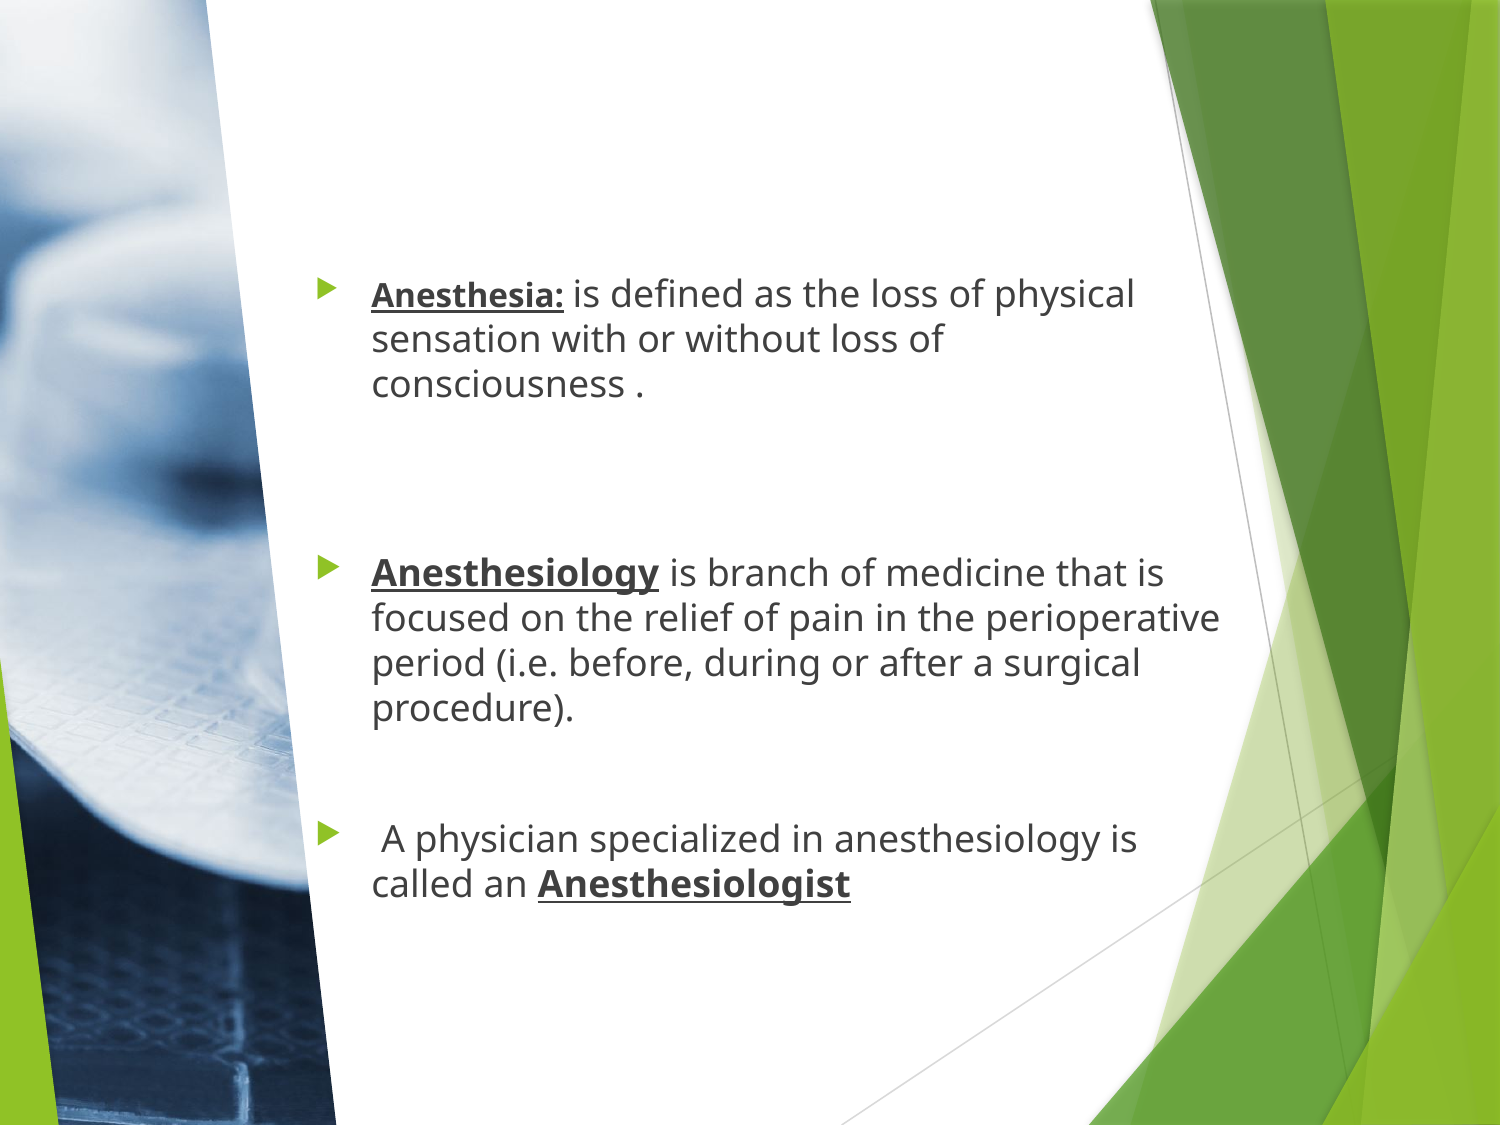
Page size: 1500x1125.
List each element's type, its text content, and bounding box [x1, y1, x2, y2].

picture [0, 0, 337, 1125]
list Anesthesia: is defined as the loss of physical sensation with or without loss of consciousness . Anesthesiology is branch of medicine that is focused on the relief of pain in the perioperative period (i.e. before, during or after a surgical procedure). A physician specialized in anesthesiology is called an Anesthesiologist [342, 262, 1238, 1013]
